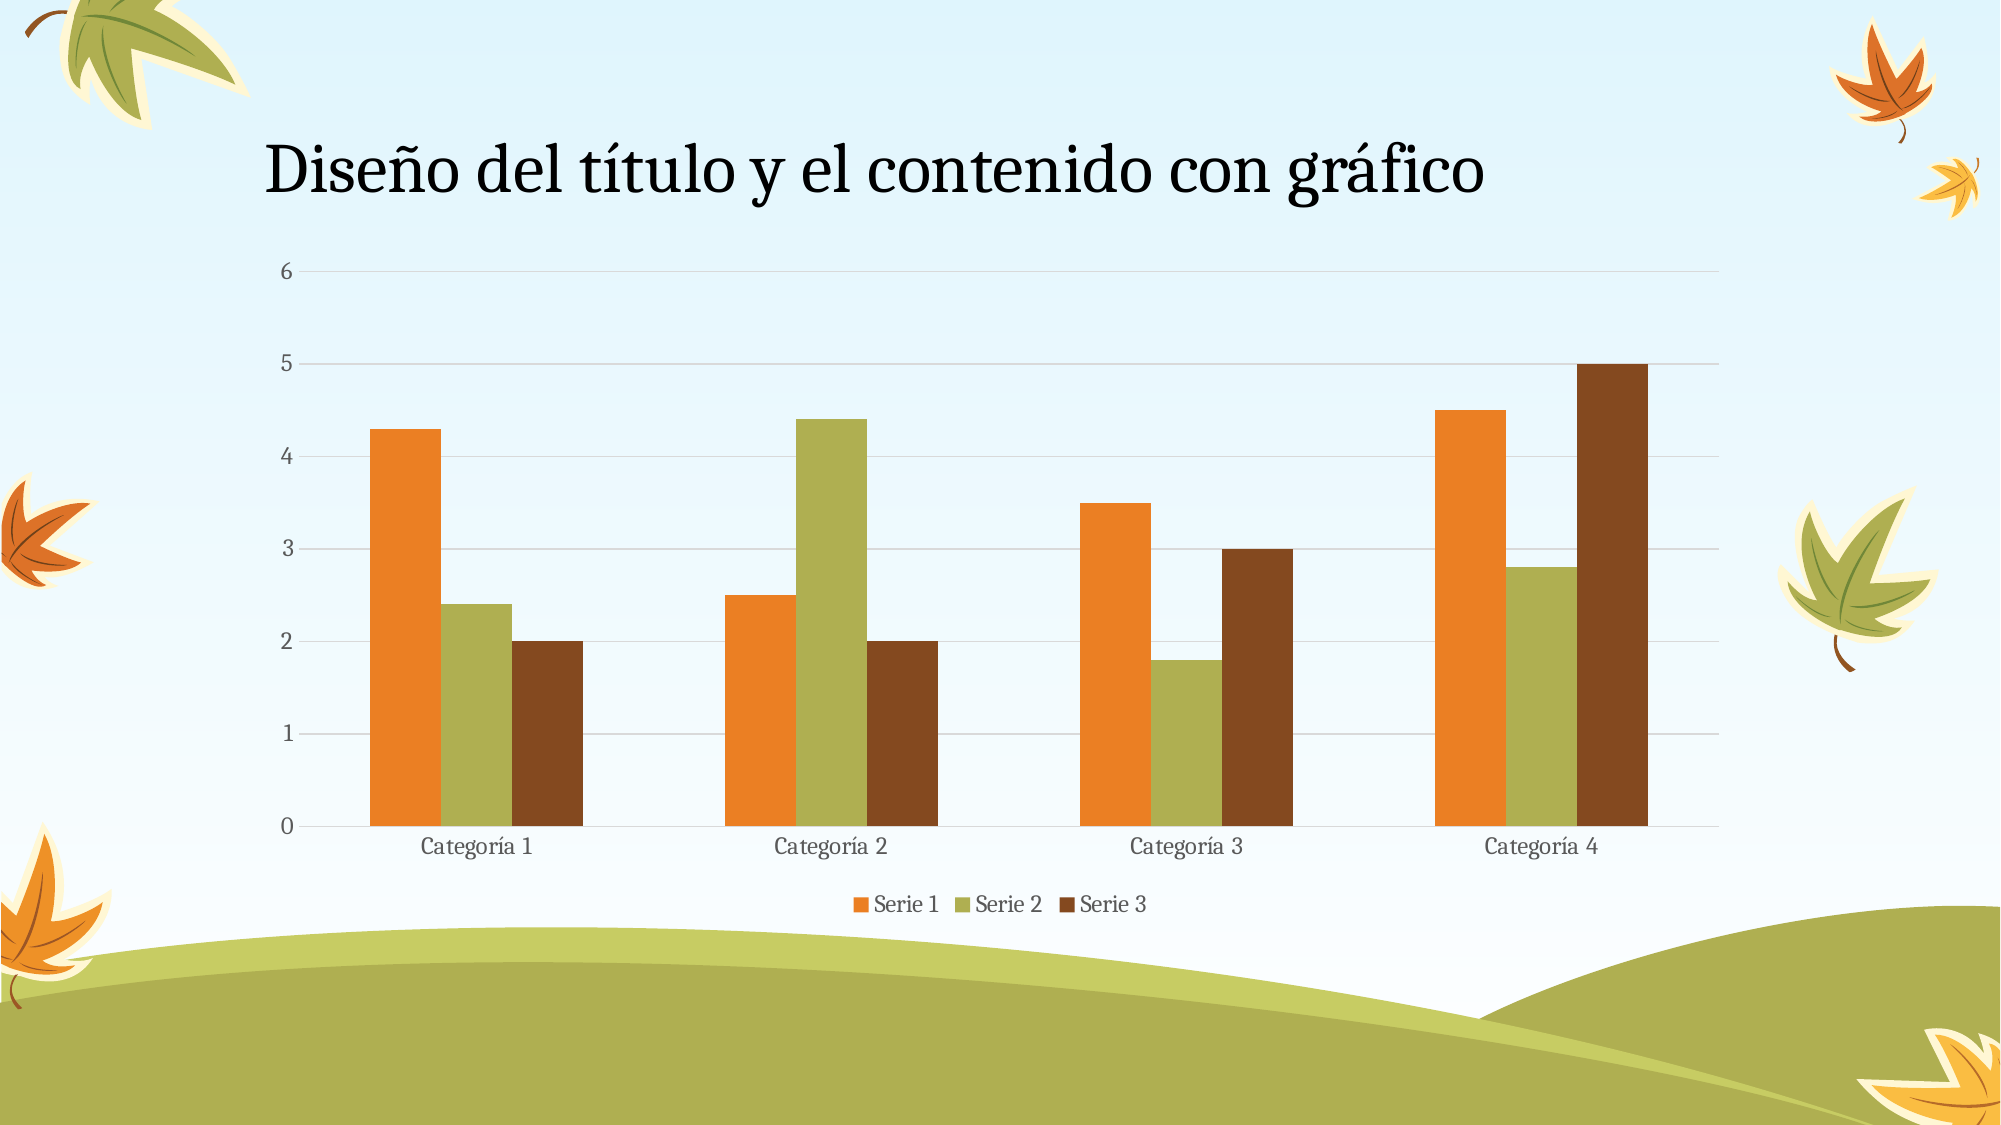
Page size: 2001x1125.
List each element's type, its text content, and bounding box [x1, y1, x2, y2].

chart [250, 243, 1750, 925]
title Diseño del título y el contenido con gráfico [249, 12, 1749, 216]
